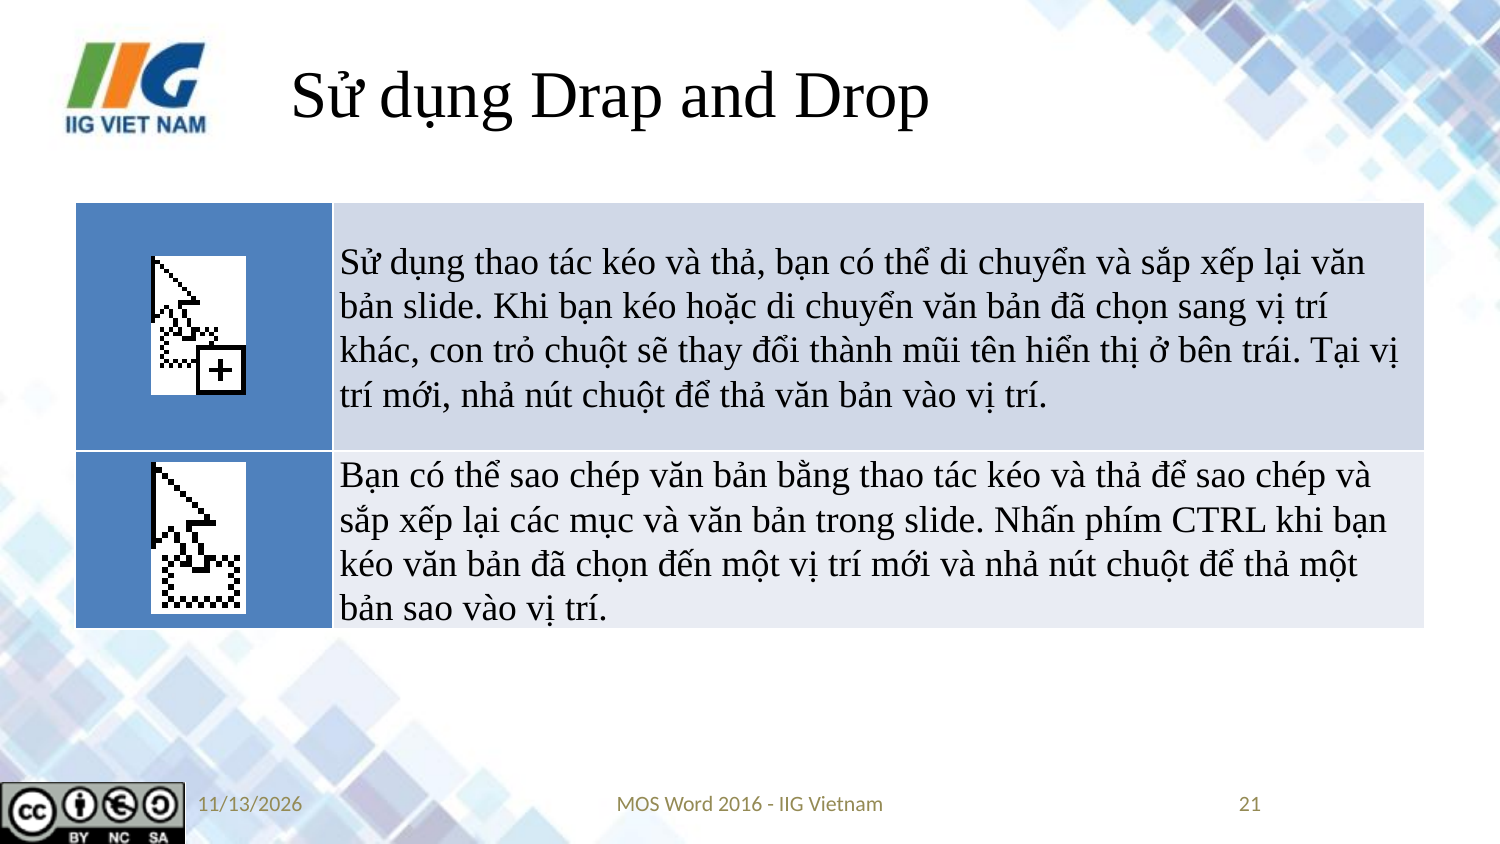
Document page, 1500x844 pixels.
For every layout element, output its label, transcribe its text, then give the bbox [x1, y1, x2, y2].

table_cell [76, 452, 332, 628]
table_header Sử dụng thao tác kéo và thả, bạn có thể di chuyển và sắp xếp lại văn bản slide. Khi bạn kéo hoặc di chuyển văn bản đã chọn sang vị trí khác, con trỏ chuột sẽ thay đổi thành mũi tên hiển thị ở bên trái. Tại vị trí mới, nhả nút chuột để thả văn bản vào vị trí. [334, 203, 1424, 450]
table_header [76, 203, 332, 450]
slide_number 21 [1074, 782, 1425, 828]
title Sử dụng Drap and Drop [275, 46, 1425, 135]
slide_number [75, 782, 425, 828]
table_cell Bạn có thể sao chép văn bản bằng thao tác kéo và thả để sao chép và sắp xếp lại các mục và văn bản trong slide. Nhấn phím CTRL khi bạn kéo văn bản đã chọn đến một vị trí mới và nhả nút chuột để thả một bản sao vào vị trí. [334, 452, 1424, 628]
picture [0, 0, 1500, 844]
footer MOS Word 2016 - IIG Vietnam [512, 782, 988, 828]
